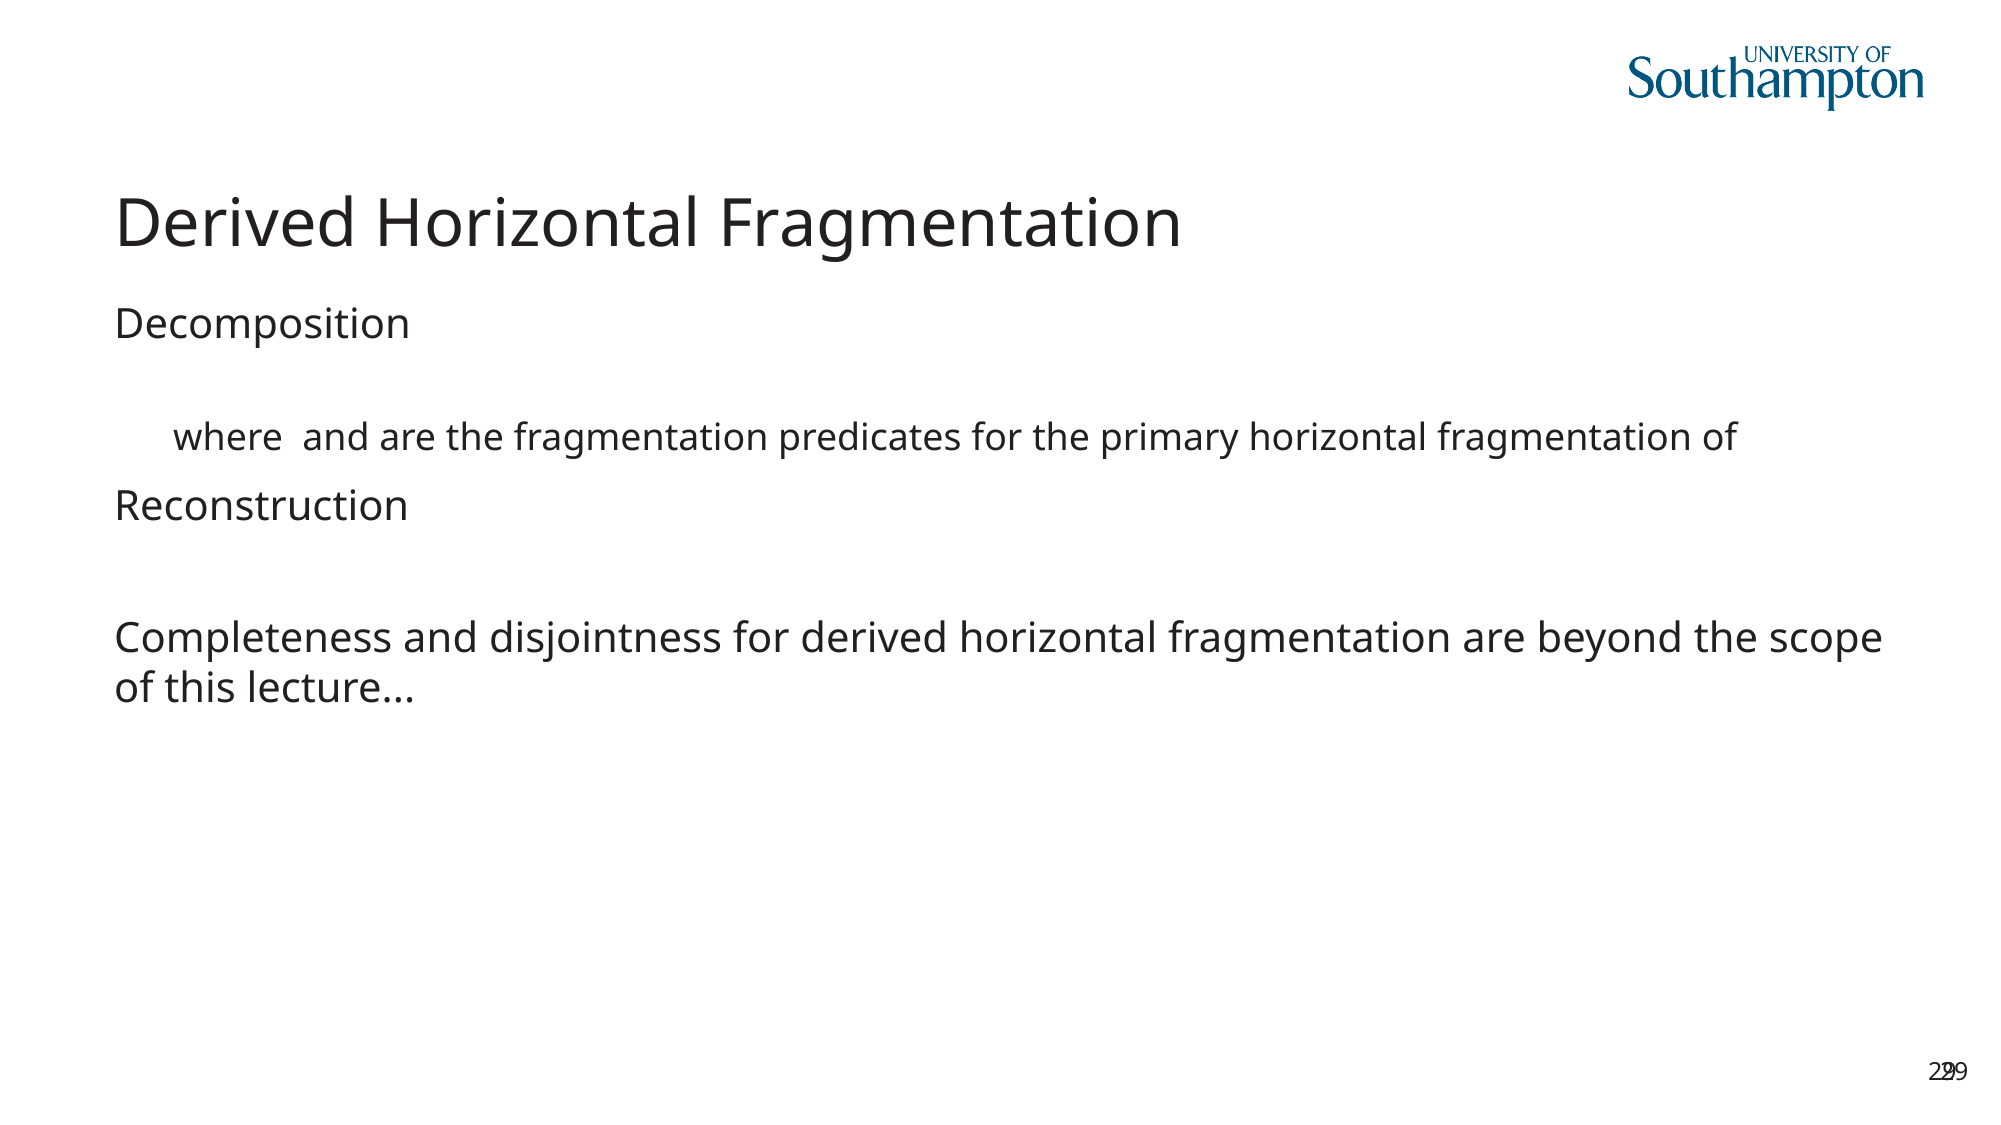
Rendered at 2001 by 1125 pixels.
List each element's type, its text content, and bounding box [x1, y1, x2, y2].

picture [1629, 71, 1648, 95]
slide_number 29 [1897, 1046, 1969, 1094]
picture [1629, 46, 1924, 111]
title Derived Horizontal Fragmentation [102, 113, 1898, 268]
picture [1869, 48, 1877, 60]
